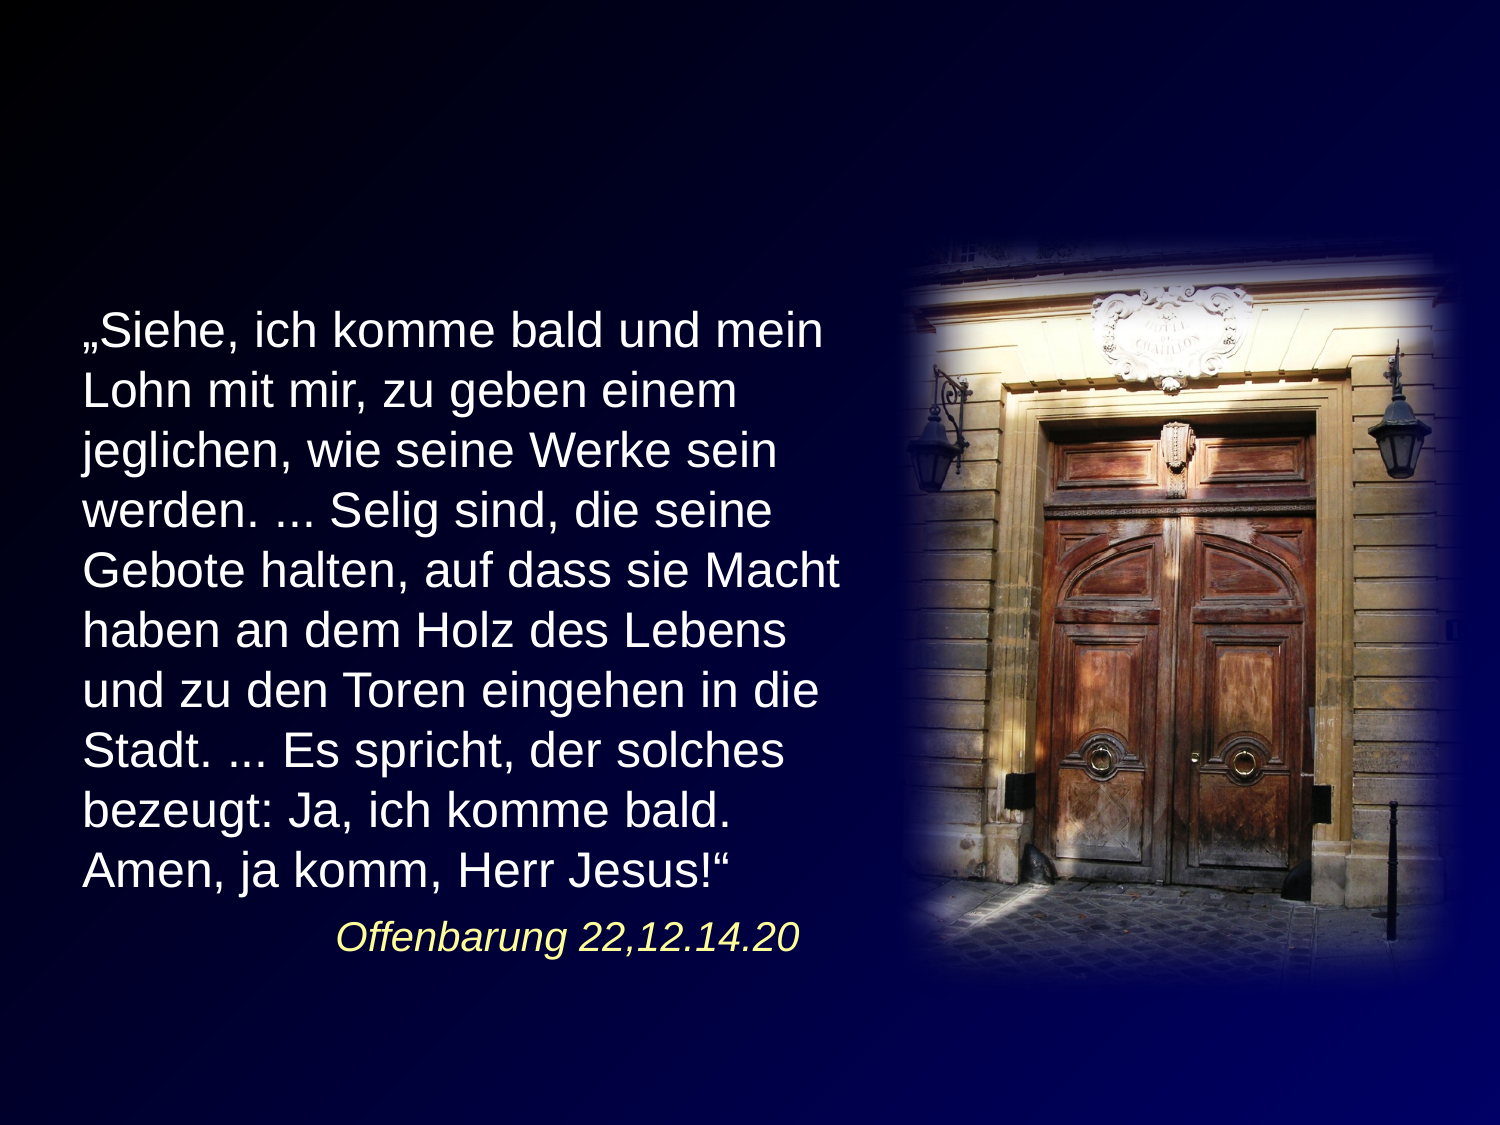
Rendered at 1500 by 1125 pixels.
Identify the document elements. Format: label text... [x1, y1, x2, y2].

text_box „Siehe, ich komme bald und mein Lohn mit mir, zu geben einem jeglichen, wie seine Werke sein werden. ... Selig sind, die seine Gebote halten, auf dass sie Macht haben an dem Holz des Lebens und zu den Toren eingehen in die Stadt. ... Es spricht, der solches bezeugt: Ja, ich komme bald. Amen, ja komm, Herr Jesus!“ Offenbarung 22,12.14.20 [67, 290, 874, 968]
picture [891, 229, 1471, 1002]
